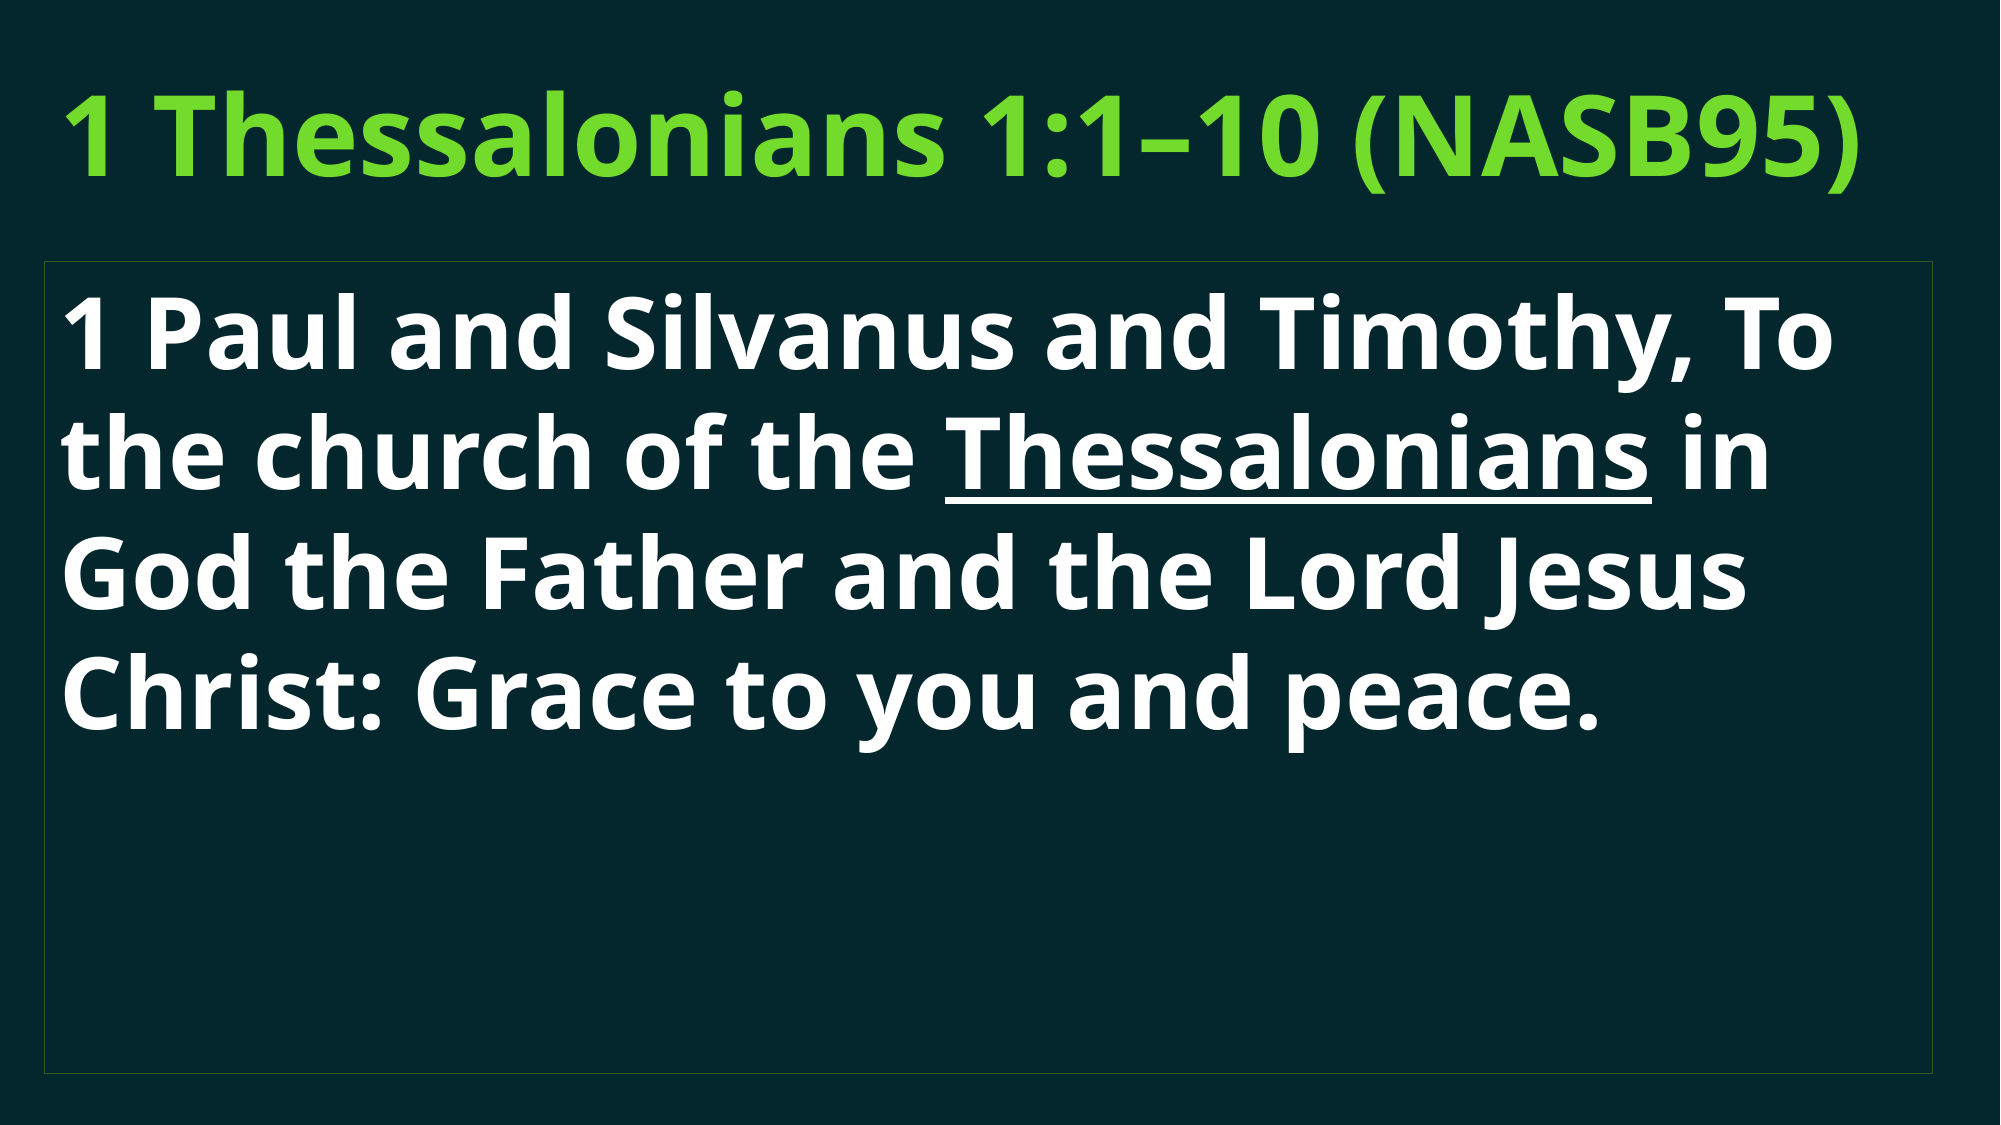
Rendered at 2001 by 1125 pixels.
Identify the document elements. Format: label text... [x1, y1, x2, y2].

title 1 Thessalonians 1:1–10 (NASB95) [44, 22, 1933, 240]
list 1 Paul and Silvanus and Timothy, To the church of the Thessalonians in God the Father and the Lord Jesus Christ: Grace to you and peace. [44, 261, 1933, 1074]
